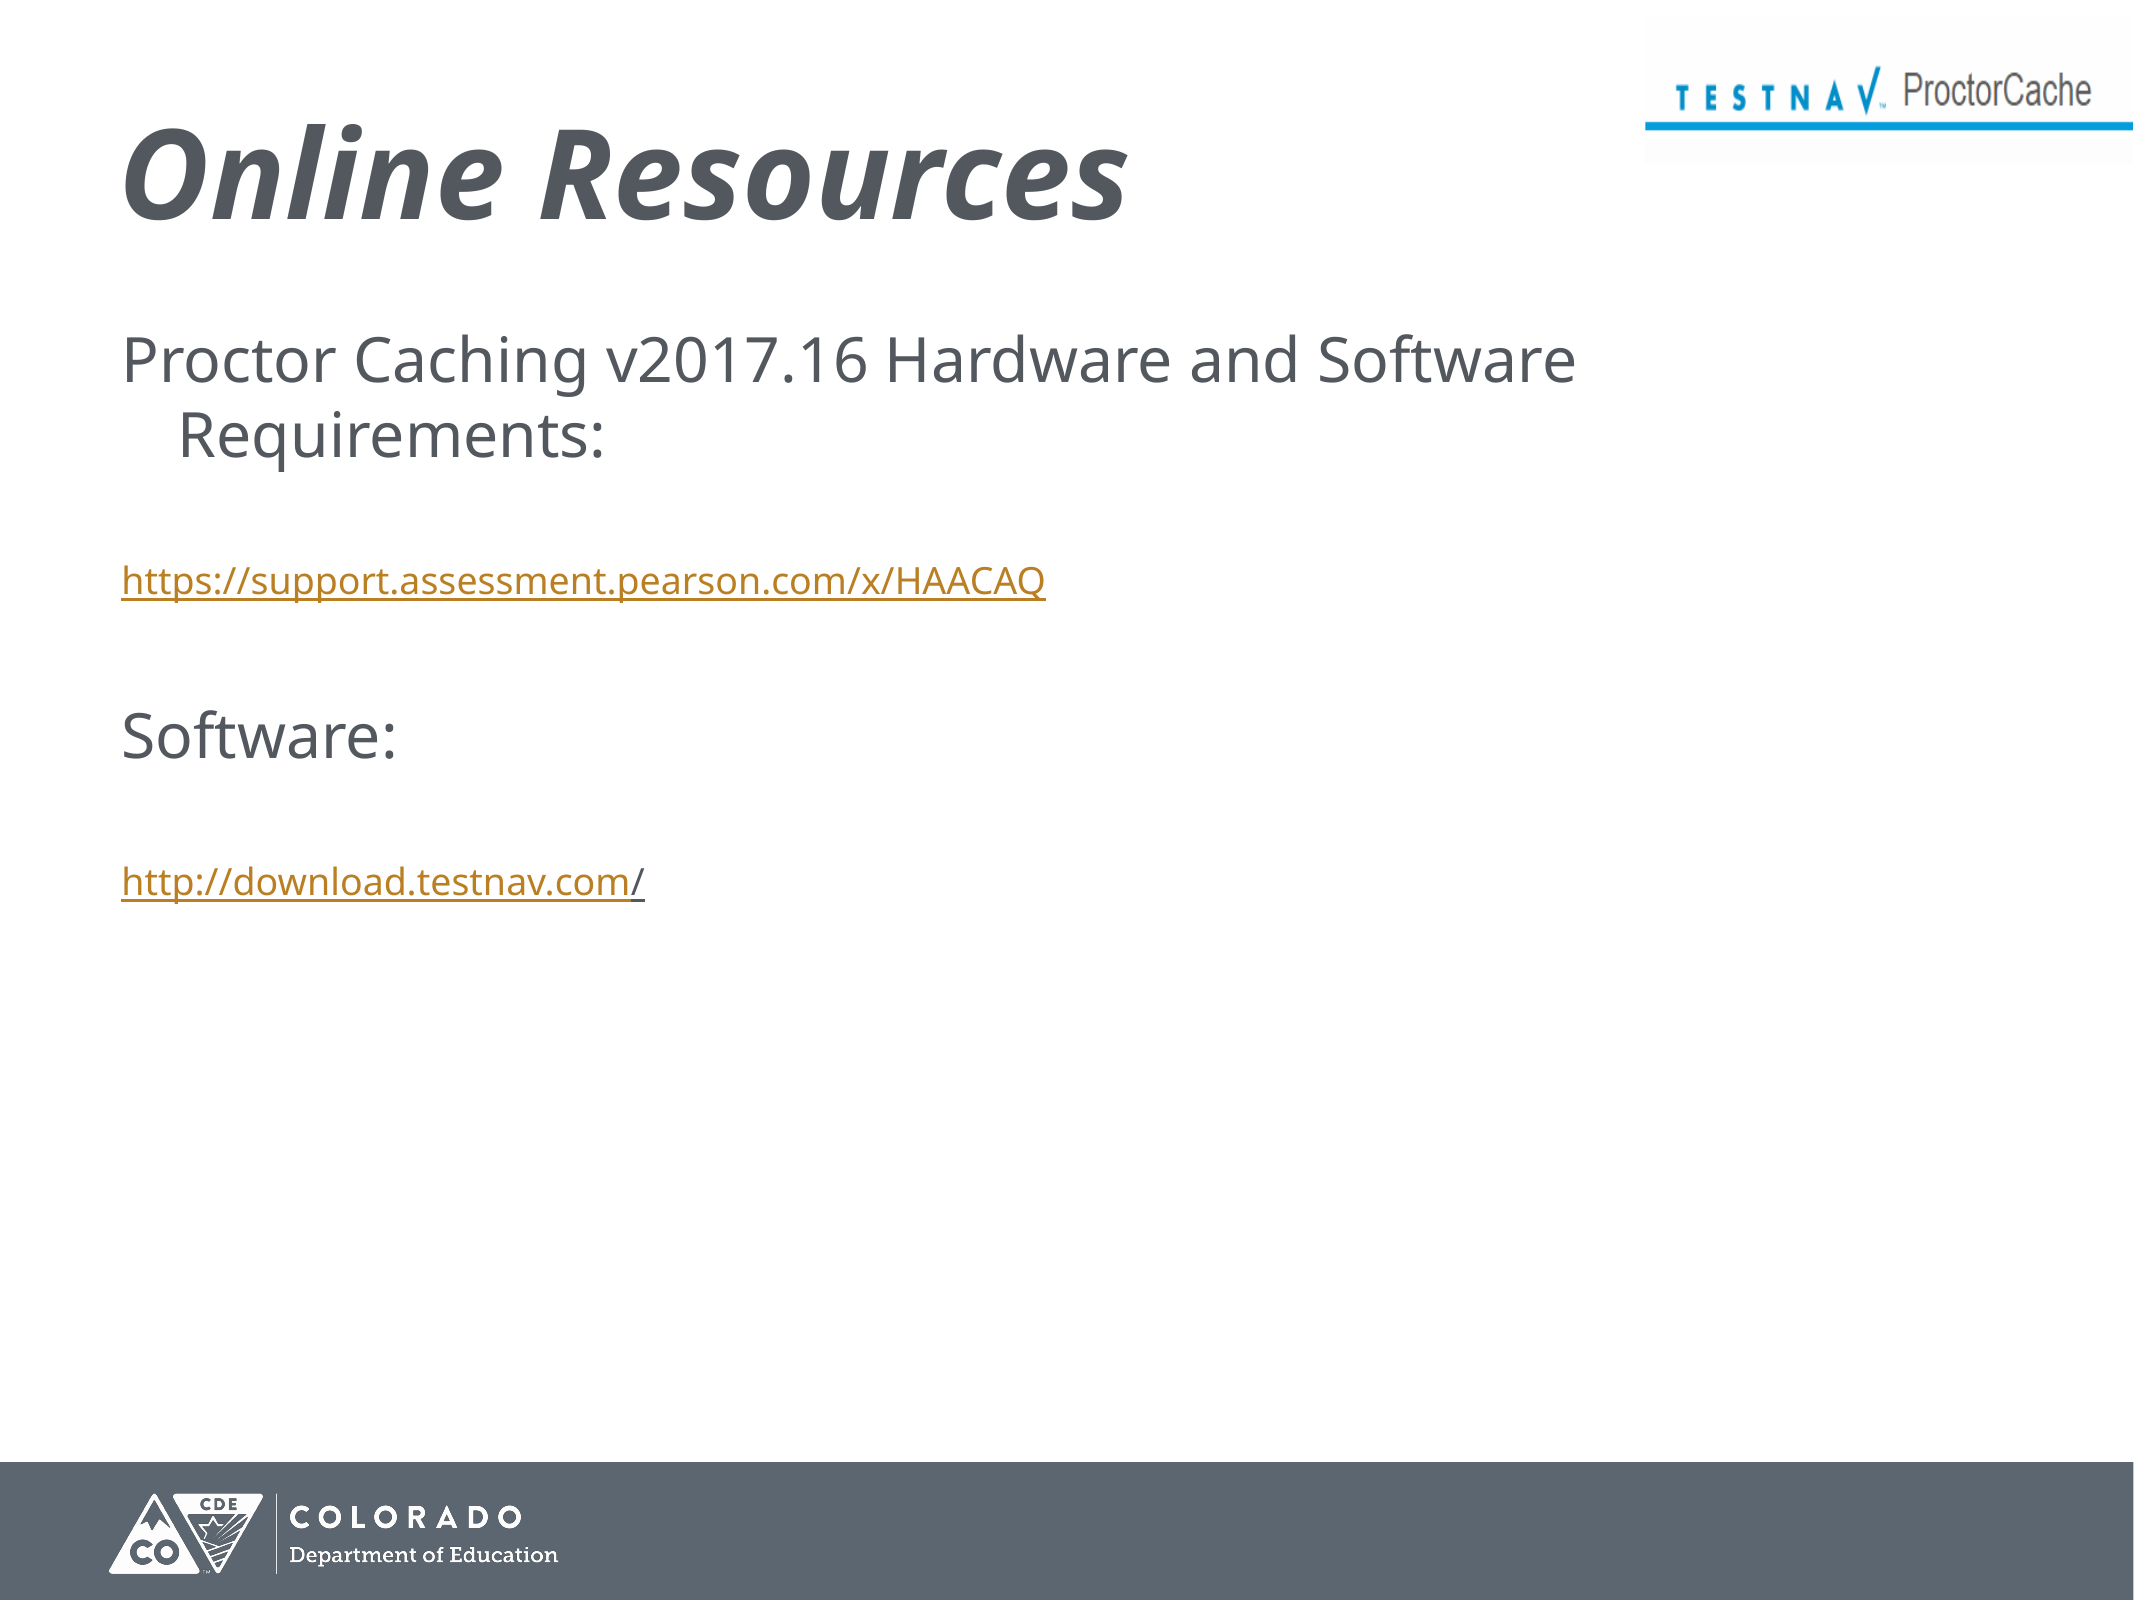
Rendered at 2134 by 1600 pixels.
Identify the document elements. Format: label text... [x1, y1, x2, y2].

title Online Resources [104, 87, 1905, 293]
picture [1644, 10, 2134, 165]
picture [107, 1492, 559, 1575]
list Proctor Caching v2017.16 Hardware and Software Requirements: https://support.assessment.pearson.com/x/HAACAQ Software: http://download.testnav.com/ [106, 312, 1907, 1388]
